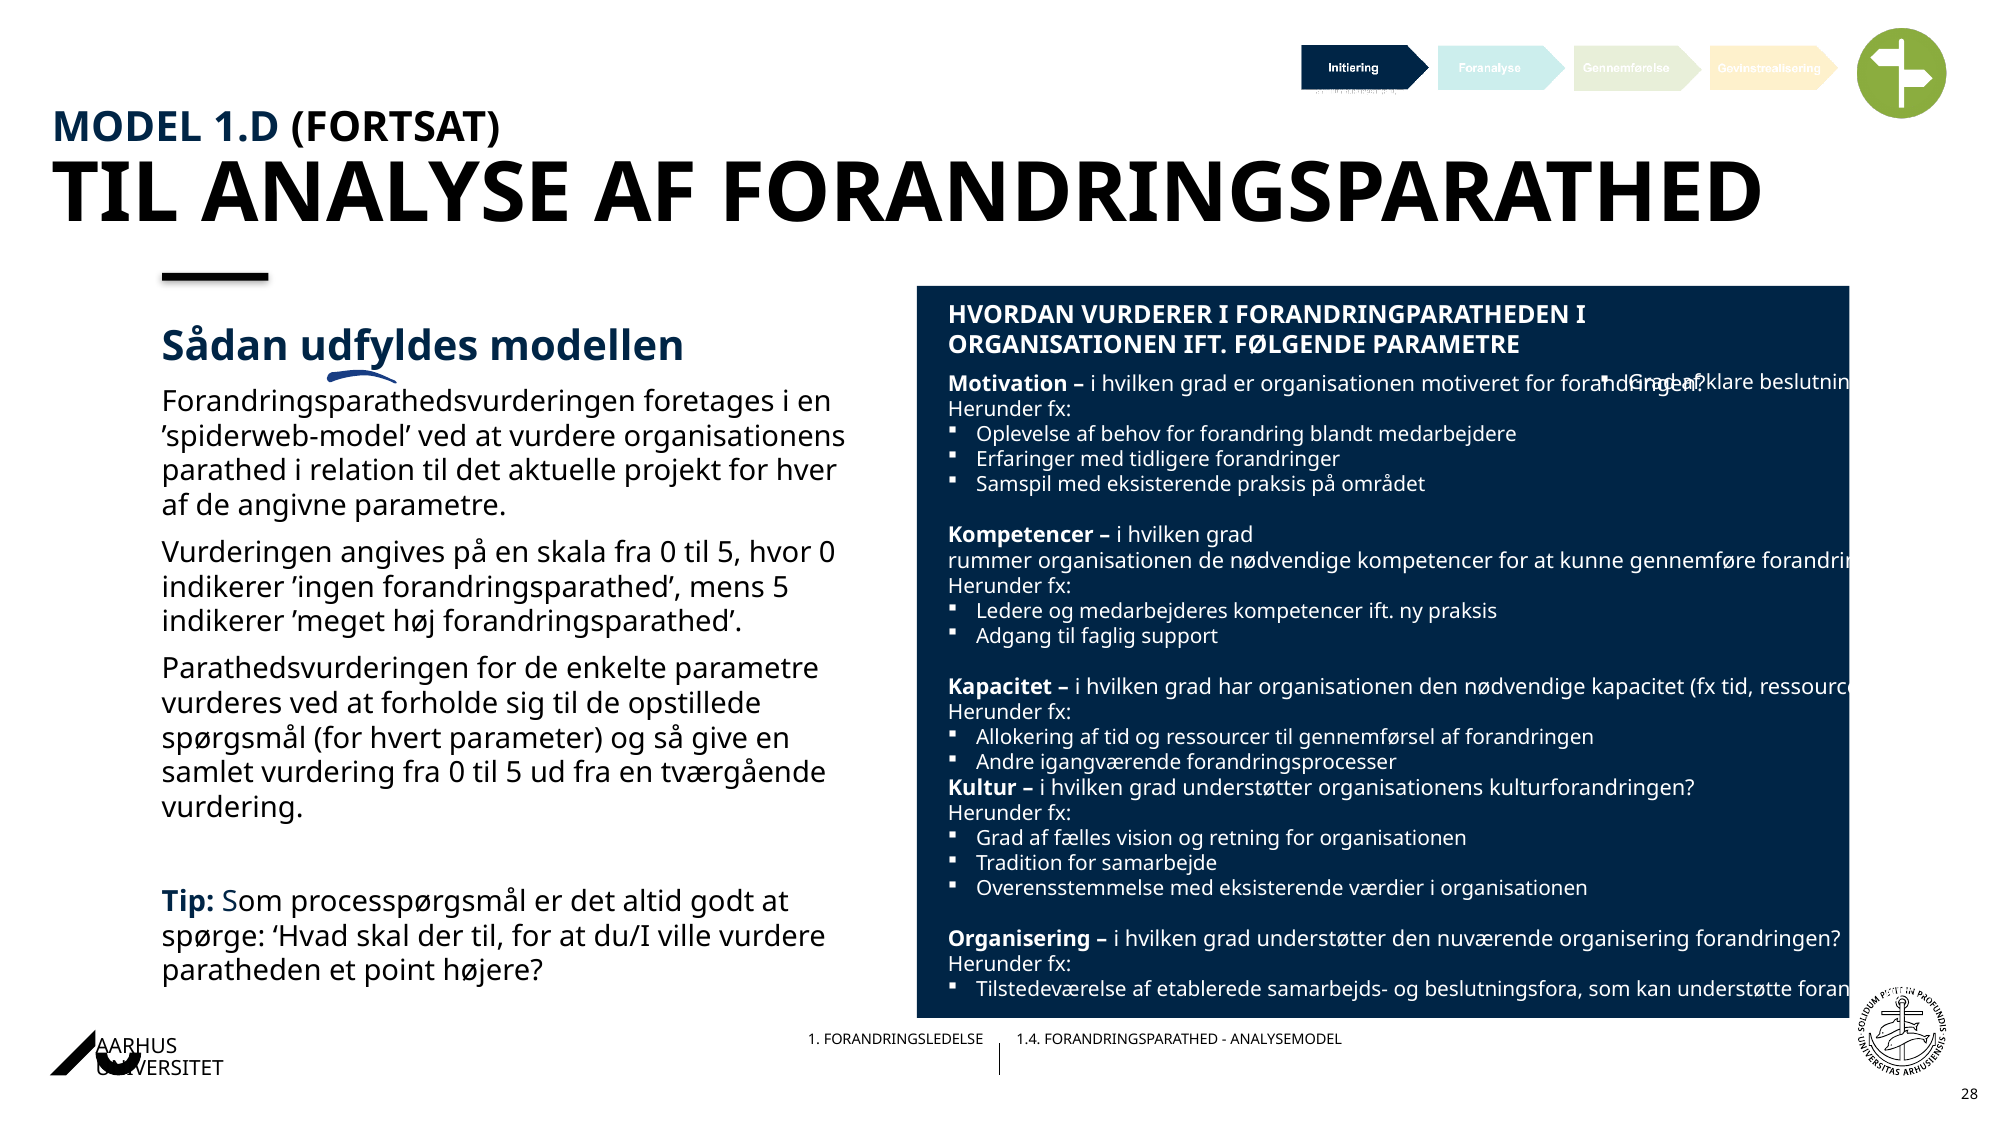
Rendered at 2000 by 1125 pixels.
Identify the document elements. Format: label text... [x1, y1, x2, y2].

text_box [916, 285, 1850, 981]
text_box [610, 983, 1506, 1080]
text_box HVORDAN VURDERER I FORANDRINGPARATHEDEN I ORGANISATIONEN IFT. FØLGENDE PARAMETRE [933, 290, 1819, 366]
title Model 1.D (fortsat) til analyse af forandringsparathed [51, 24, 1948, 240]
text_box Motivation – i hvilken grad er organisationen motiveret for forandringen? Herunder fx: Oplevelse af behov for forandring blandt medarbejdere Erfaringer med tidligere forandringer Samspil med eksisterende praksis på området Kompetencer – i hvilken grad rummer organisationen de nødvendige kompetencer for at kunne gennemføre forandringen? Herunder fx: Ledere og medarbejderes kompetencer ift. ny praksis Adgang til faglig support Kapacitet – i hvilken grad har organisationen den nødvendige kapacitet (fx tid, ressourcer mv.) til at gennemføre forandringen? Herunder fx: Allokering af tid og ressourcer til gennemførsel af forandringen Andre igangværende forandringsprocesser Kultur – i hvilken grad understøtter organisationens kulturforandringen? Herunder fx: Grad af fælles vision og retning for organisationen Tradition for samarbejde Overensstemmelse med eksisterende værdier i organisationen Organisering – i hvilken grad understøtter den nuværende organisering forandringen? Herunder fx: Tilstedeværelse af etablerede samarbejds- og beslutningsfora, som kan understøtte forandringen Grad af klare beslutningsveje i organisationen [933, 361, 1854, 1029]
picture [1845, 16, 1958, 130]
slide_number 28 [1936, 1079, 1979, 1103]
picture [1266, 45, 1838, 100]
list Forandringsparathedsvurderingen foretages i en ’spiderweb-model’ ved at vurdere organisationens parathed i relation til det aktuelle projekt for hver af de angivne parametre. Vurderingen angives på en skala fra 0 til 5, hvor 0 indikerer ’ingen forandringsparathed’, mens 5 indikerer ’meget høj forandringsparathed’. Parathedsvurderingen for de enkelte parametre vurderes ved at forholde sig til de opstillede spørgsmål (for hvert parameter) og så give en samlet vurdering fra 0 til 5 ud fra en tværgående vurdering. Tip: Som processpørgsmål er det altid godt at spørge: ‘Hvad skal der til, for at du/I ville vurdere paratheden et point højere? [161, 383, 859, 968]
